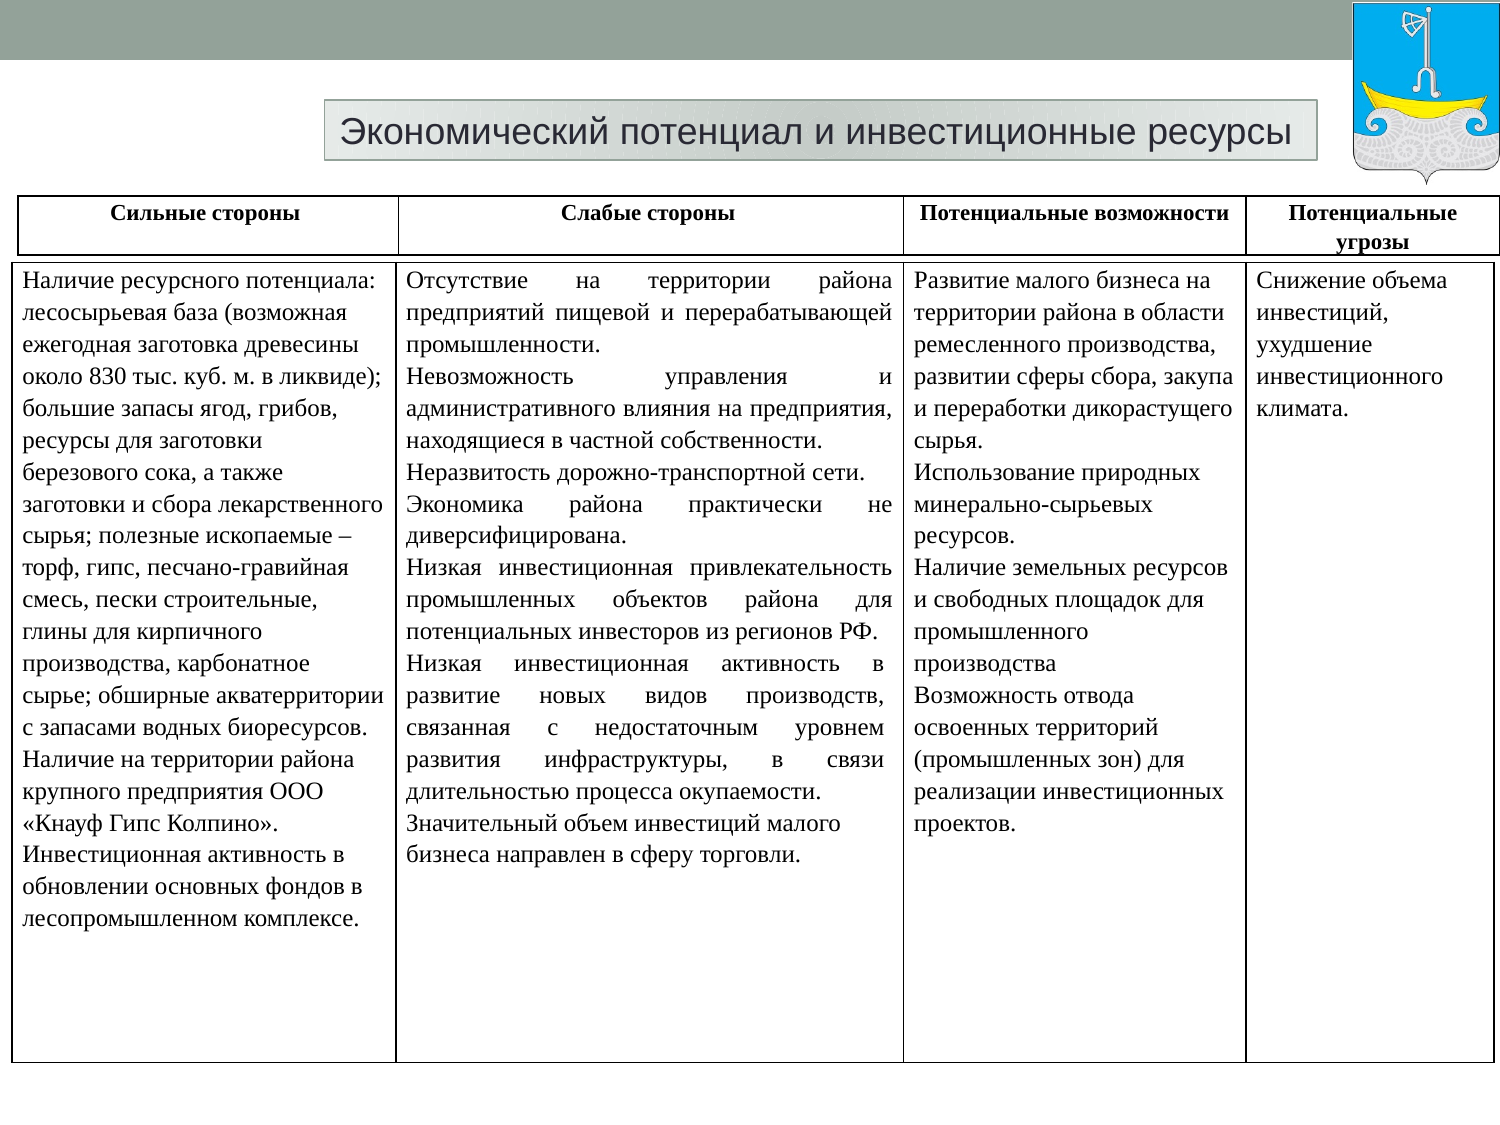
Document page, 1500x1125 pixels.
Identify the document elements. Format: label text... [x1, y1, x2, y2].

table_header Потенциальные возможности [904, 197, 1245, 254]
picture [1352, 82, 1500, 186]
table_header Развитие малого бизнеса на территории района в области ремесленного производства, развитии сферы сбора, закупа и переработки дикорастущего сырья. Использование природных минерально-сырьевых ресурсов. Наличие земельных ресурсов и свободных площадок для промышленного производства Возможность отвода освоенных территорий (промышленных зон) для реализации инвестиционных проектов. [904, 263, 1245, 1062]
table_header Отсутствие на территории района предприятий пищевой и перерабатывающей промышленности. Невозможность управления и административного влияния на предприятия, находящиеся в частной собственности. Неразвитость дорожно-транспортной сети. Экономика района практически не диверсифицирована. Низкая инвестиционная привлекательность промышленных объектов района для потенциальных инвесторов из регионов РФ. Низкая инвестиционная активность в развитие новых видов производств, связанная с недостаточным уровнем развития инфраструктуры, в связи длительностью процесса окупаемости. Значительный объем инвестиций малого бизнеса направлен в сферу торговли. [397, 263, 903, 1062]
table_header Сильные стороны [19, 197, 398, 254]
table_header Слабые стороны [399, 197, 903, 254]
table_header Снижение объема инвестиций, ухудшение инвестиционного климата. [1247, 263, 1493, 1062]
text_box Экономический потенциал и инвестиционные ресурсы [324, 99, 1318, 161]
picture [1402, 7, 1441, 98]
picture [1352, 2, 1500, 6]
table_header Наличие ресурсного потенциала: лесосырьевая база (возможная ежегодная заготовка древесины около 830 тыс. куб. м. в ликвиде); большие запасы ягод, грибов, ресурсы для заготовки березового сока, а также заготовки и сбора лекарственного сырья; полезные ископаемые – торф, гипс, песчано-гравийная смесь, пески строительные, глины для кирпичного производства, карбонатное сырье; обширные акватерритории с запасами водных биоресурсов. Наличие на территории района крупного предприятия ООО «Кнауф Гипс Колпино». Инвестиционная активность в обновлении основных фондов в лесопромышленном комплексе. [13, 263, 395, 1062]
table_header Потенциальные угрозы [1247, 197, 1499, 254]
